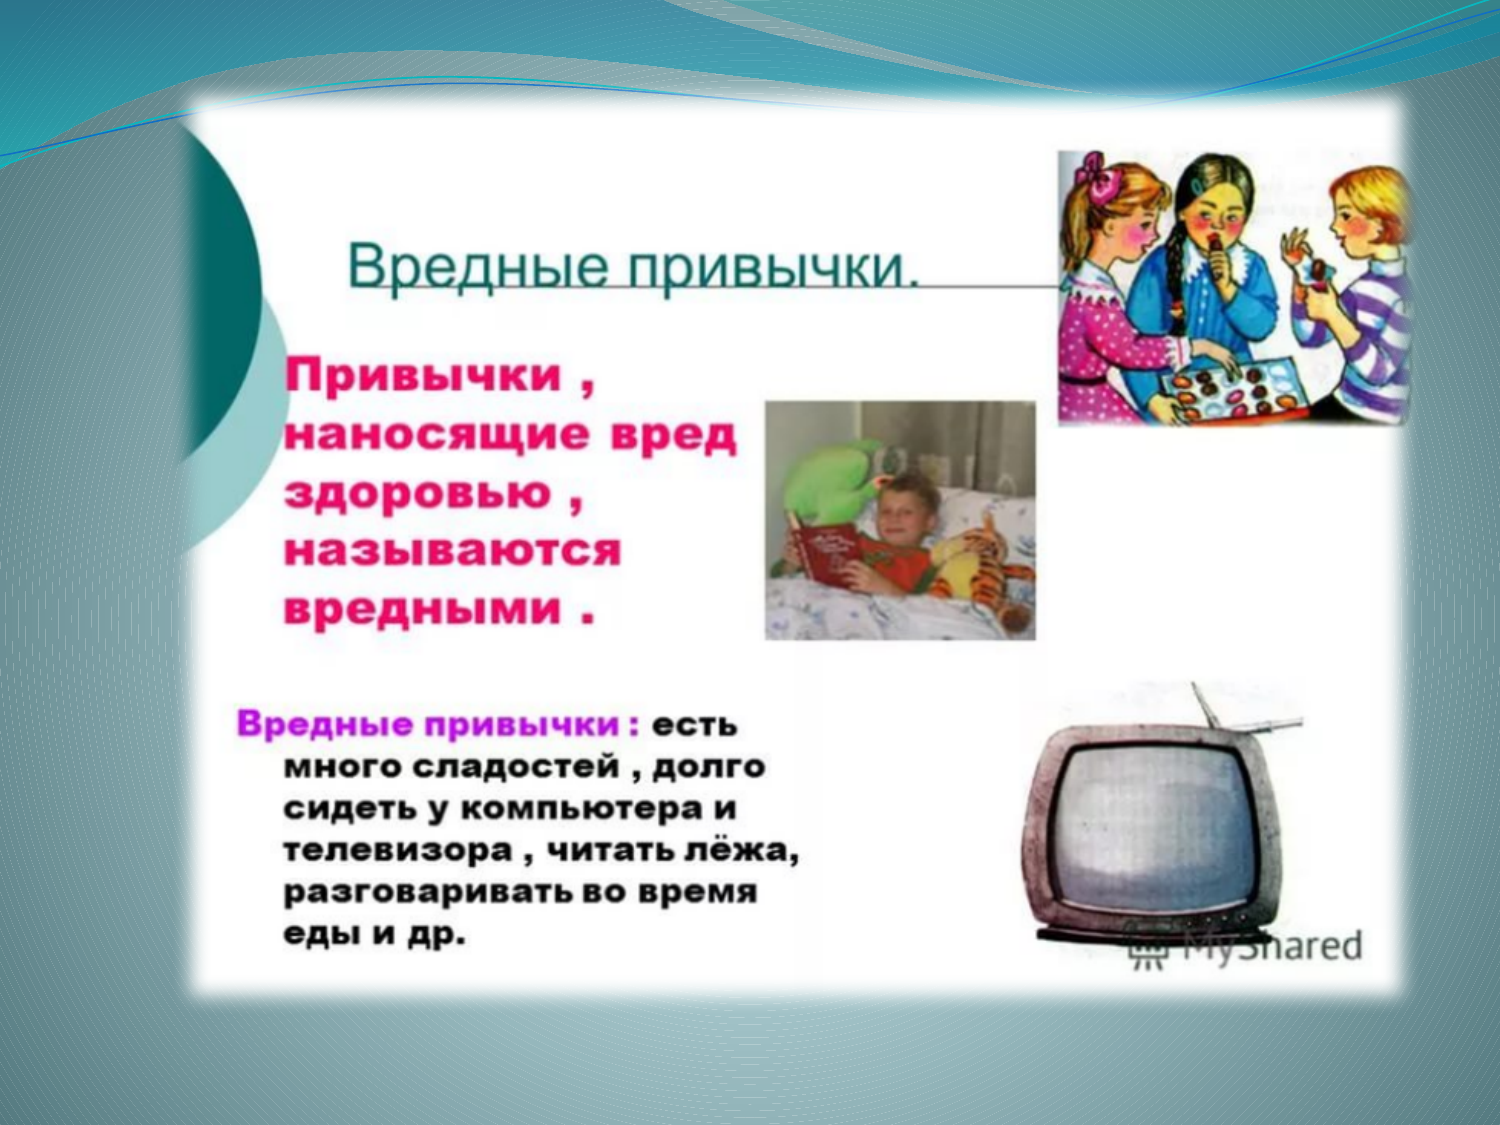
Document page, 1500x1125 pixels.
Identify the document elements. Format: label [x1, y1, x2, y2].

picture [170, 77, 1422, 1016]
